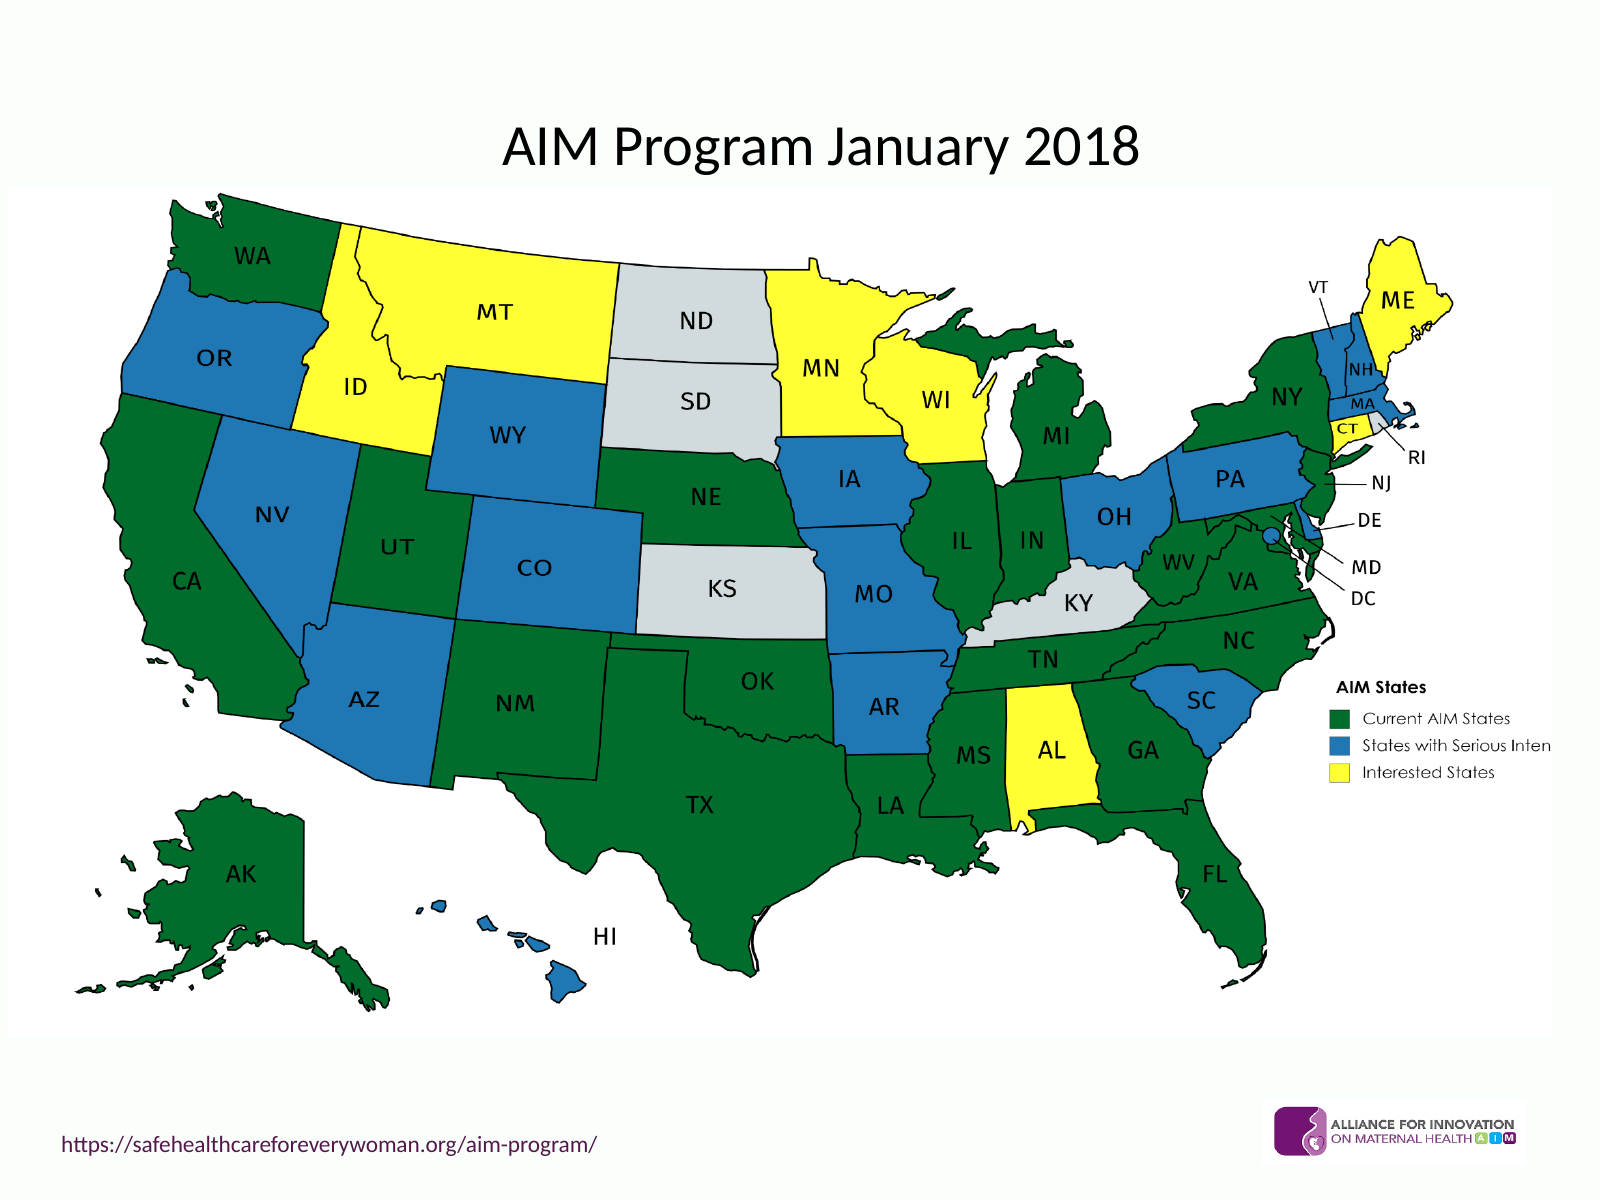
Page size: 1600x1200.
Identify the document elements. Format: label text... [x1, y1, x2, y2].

picture [8, 187, 1552, 1038]
text_box https://safehealthcareforeverywoman.org/aim-program/ [46, 1122, 800, 1165]
picture [1262, 1099, 1526, 1166]
text_box AIM Program January 2018 [487, 99, 1350, 185]
